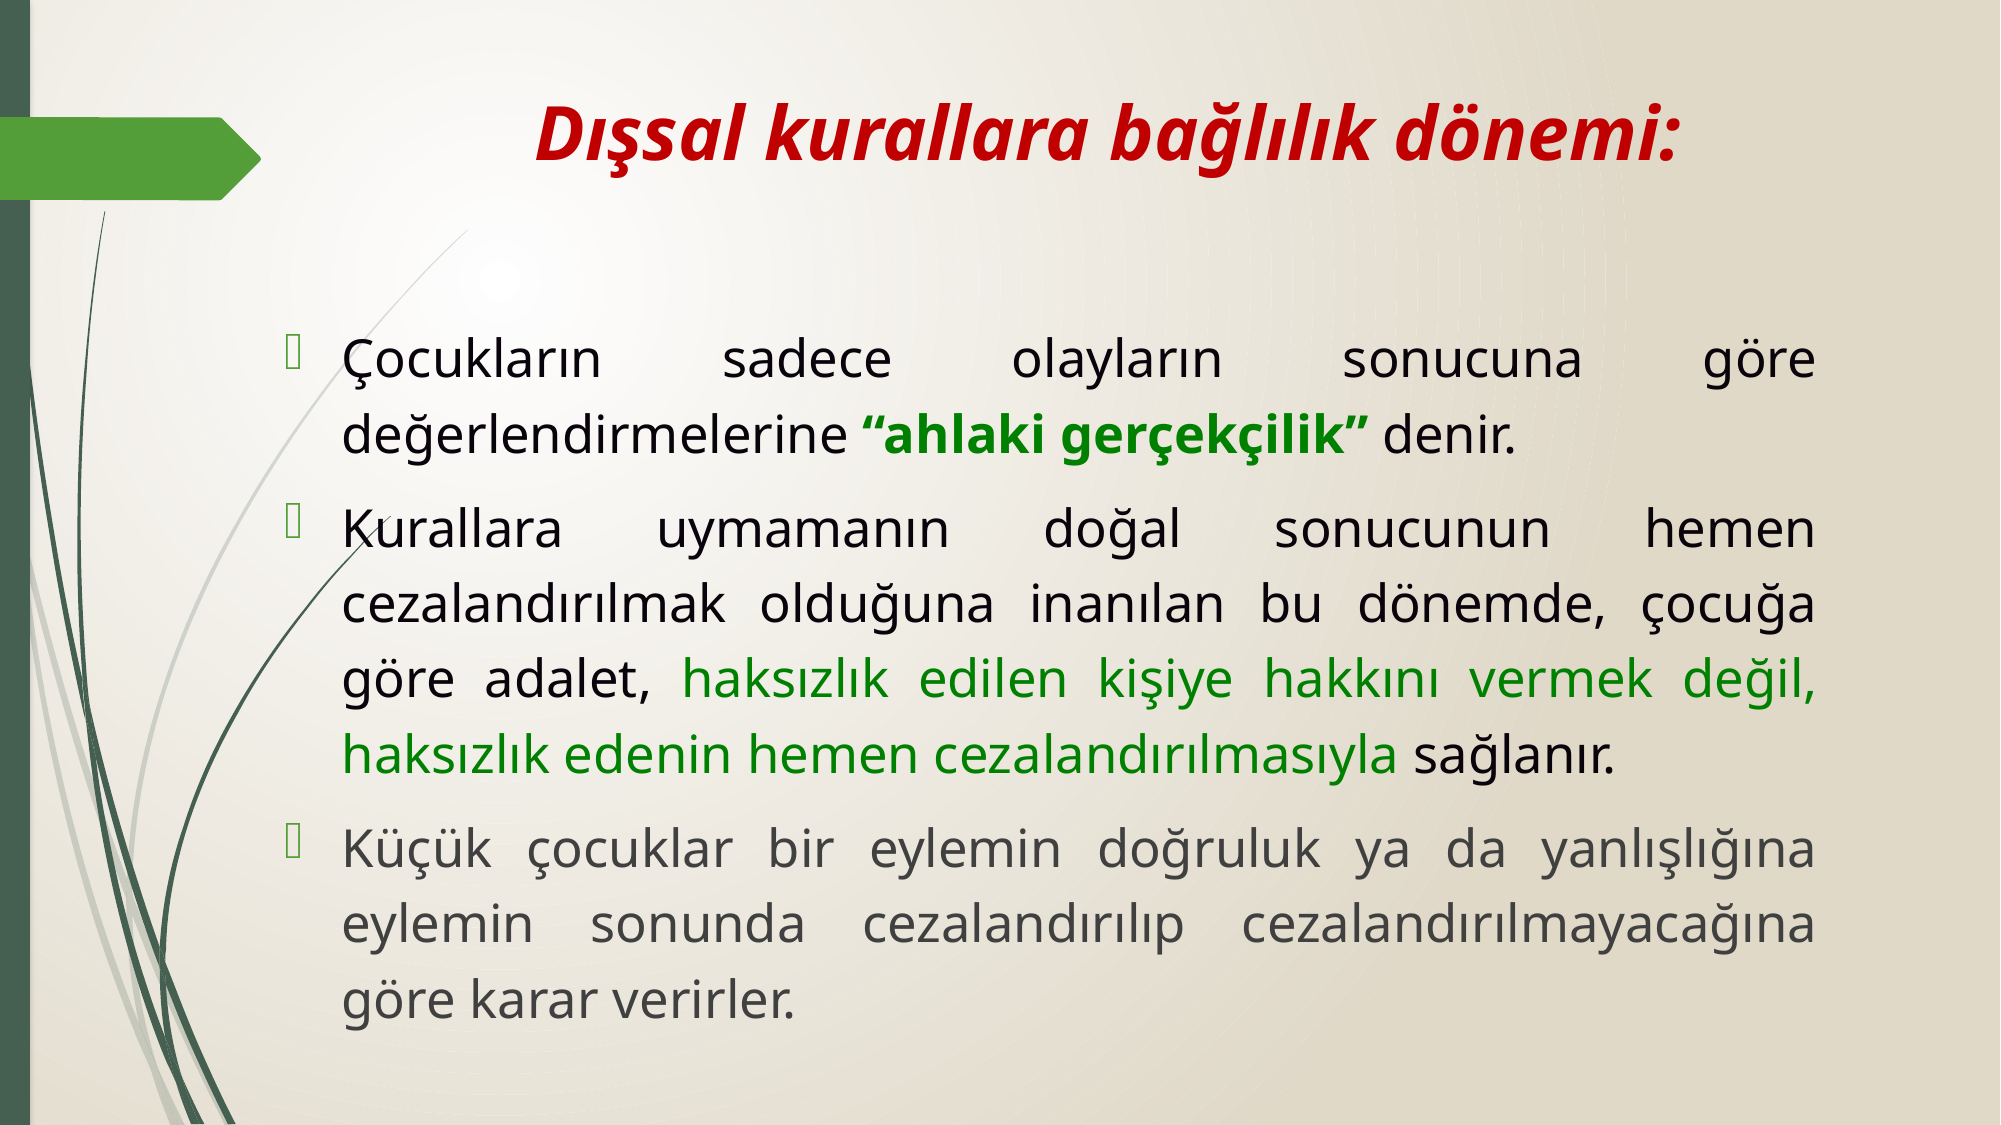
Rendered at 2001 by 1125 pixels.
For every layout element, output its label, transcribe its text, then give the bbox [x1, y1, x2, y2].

title Dışsal kurallara bağlılık dönemi: [102, 78, 2000, 266]
list Çocukların sadece olayların sonucuna göre değerlendirmelerine “ahlaki gerçekçilik” denir. Kurallara uymamanın doğal sonucunun hemen cezalandırılmak olduğuna inanılan bu dönemde, çocuğa göre adalet, haksızlık edilen kişiye hakkını vermek değil, haksızlık edenin hemen cezalandırılmasıyla sağlanır. Küçük çocuklar bir eylemin doğruluk ya da yanlışlığına eylemin sonunda cezalandırılıp cezalandırılmayacağına göre karar verirler. [208, 305, 1834, 1047]
